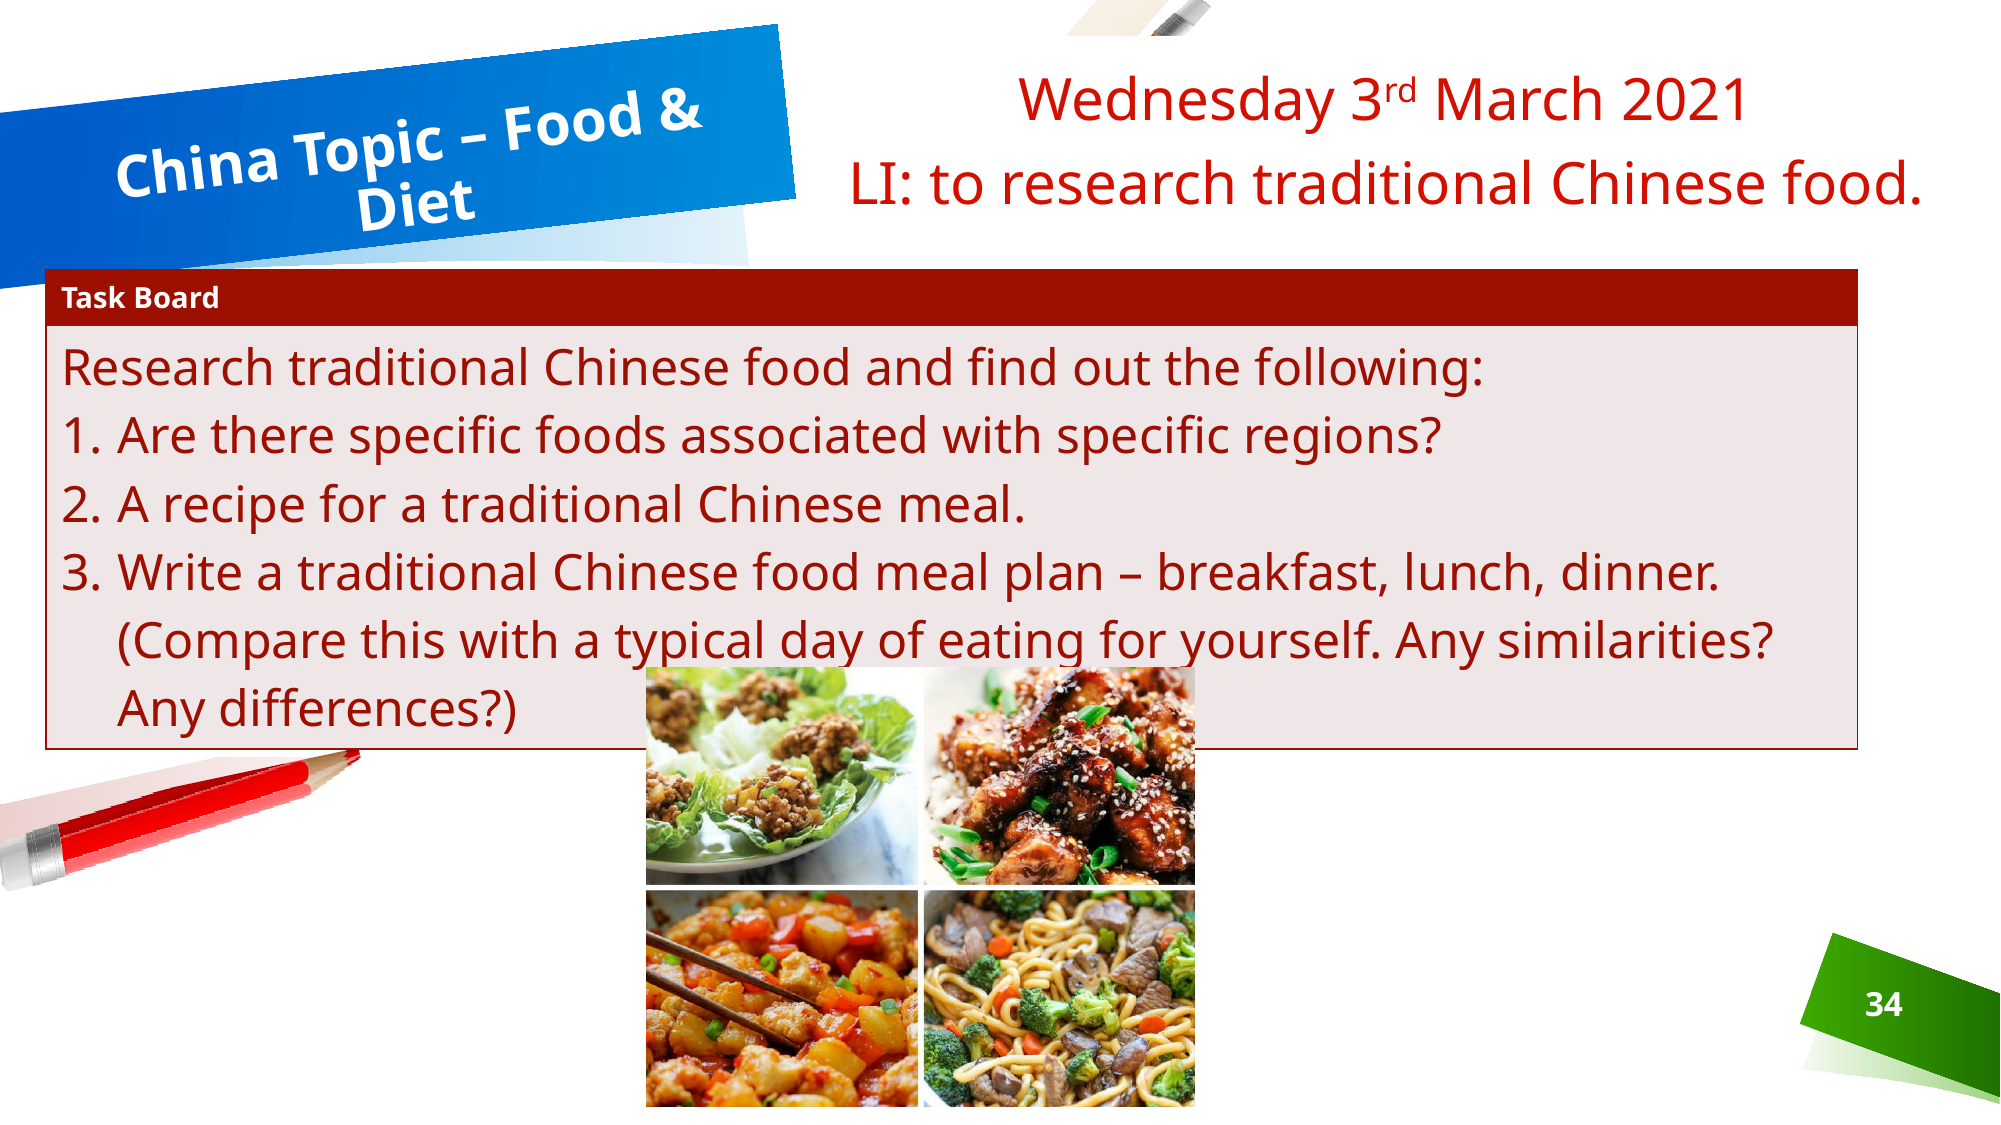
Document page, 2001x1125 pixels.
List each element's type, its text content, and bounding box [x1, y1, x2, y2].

table_header Task Board [47, 271, 1857, 324]
table_cell Research traditional Chinese food and find out the following: Are there specific foods associated with specific regions? A recipe for a traditional Chinese meal. Write a traditional Chinese food meal plan – breakfast, lunch, dinner. (Compare this with a typical day of eating for yourself. Any similarities? Any differences?) [47, 326, 1857, 748]
slide_number 34 [1831, 975, 1937, 1036]
picture [0, 750, 373, 894]
list Wednesday 3rd March 2021 LI: to research traditional Chinese food. [815, 35, 1958, 252]
title China Topic – Food & Diet [46, 61, 787, 269]
picture [1095, 0, 1217, 35]
picture [646, 667, 1195, 1107]
